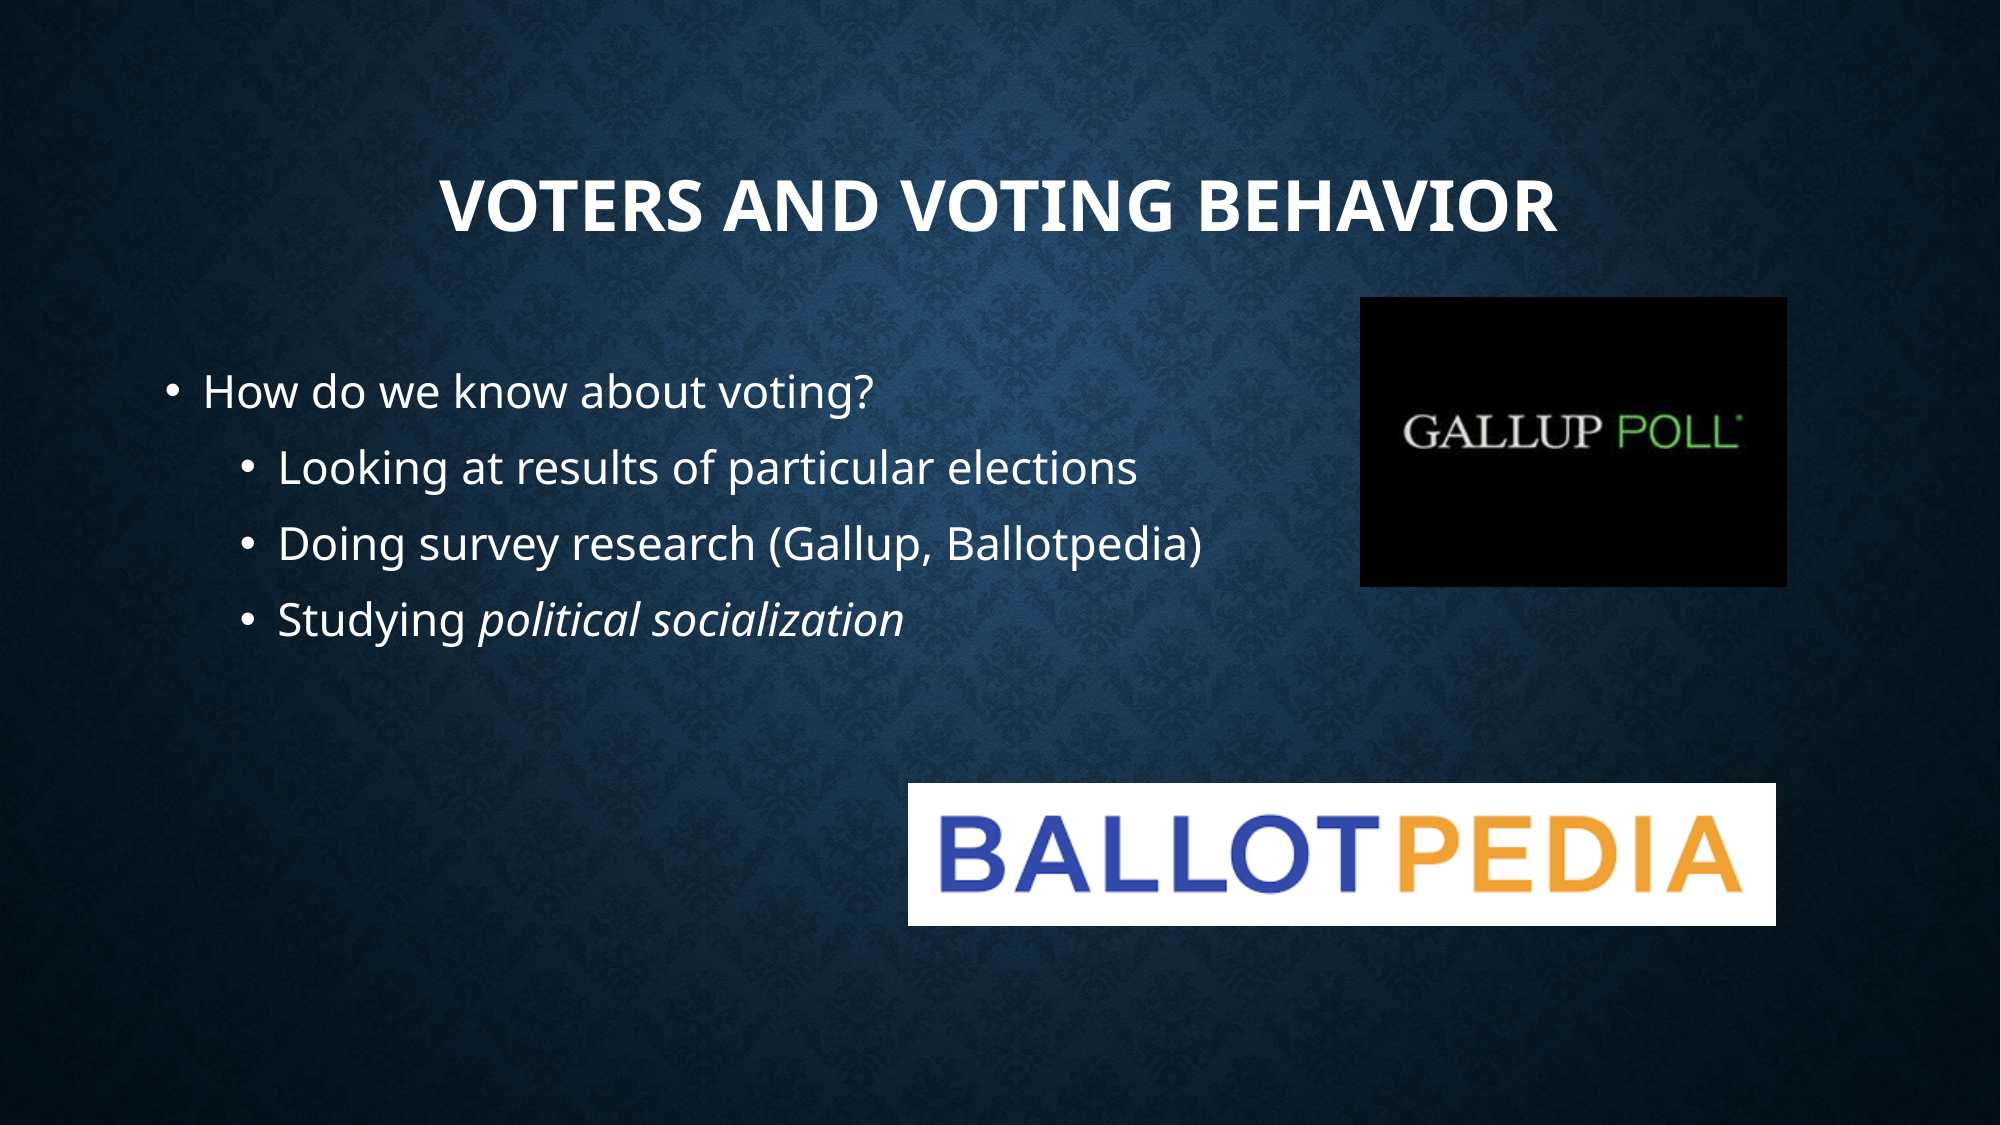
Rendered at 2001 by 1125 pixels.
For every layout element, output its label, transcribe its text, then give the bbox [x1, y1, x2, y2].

title Voters and voting behavior [149, 99, 1849, 318]
list How do we know about voting? Looking at results of particular elections Doing survey research (Gallup, Ballotpedia) Studying political socialization [149, 343, 1317, 659]
picture [1359, 296, 1788, 587]
picture [907, 783, 1776, 927]
